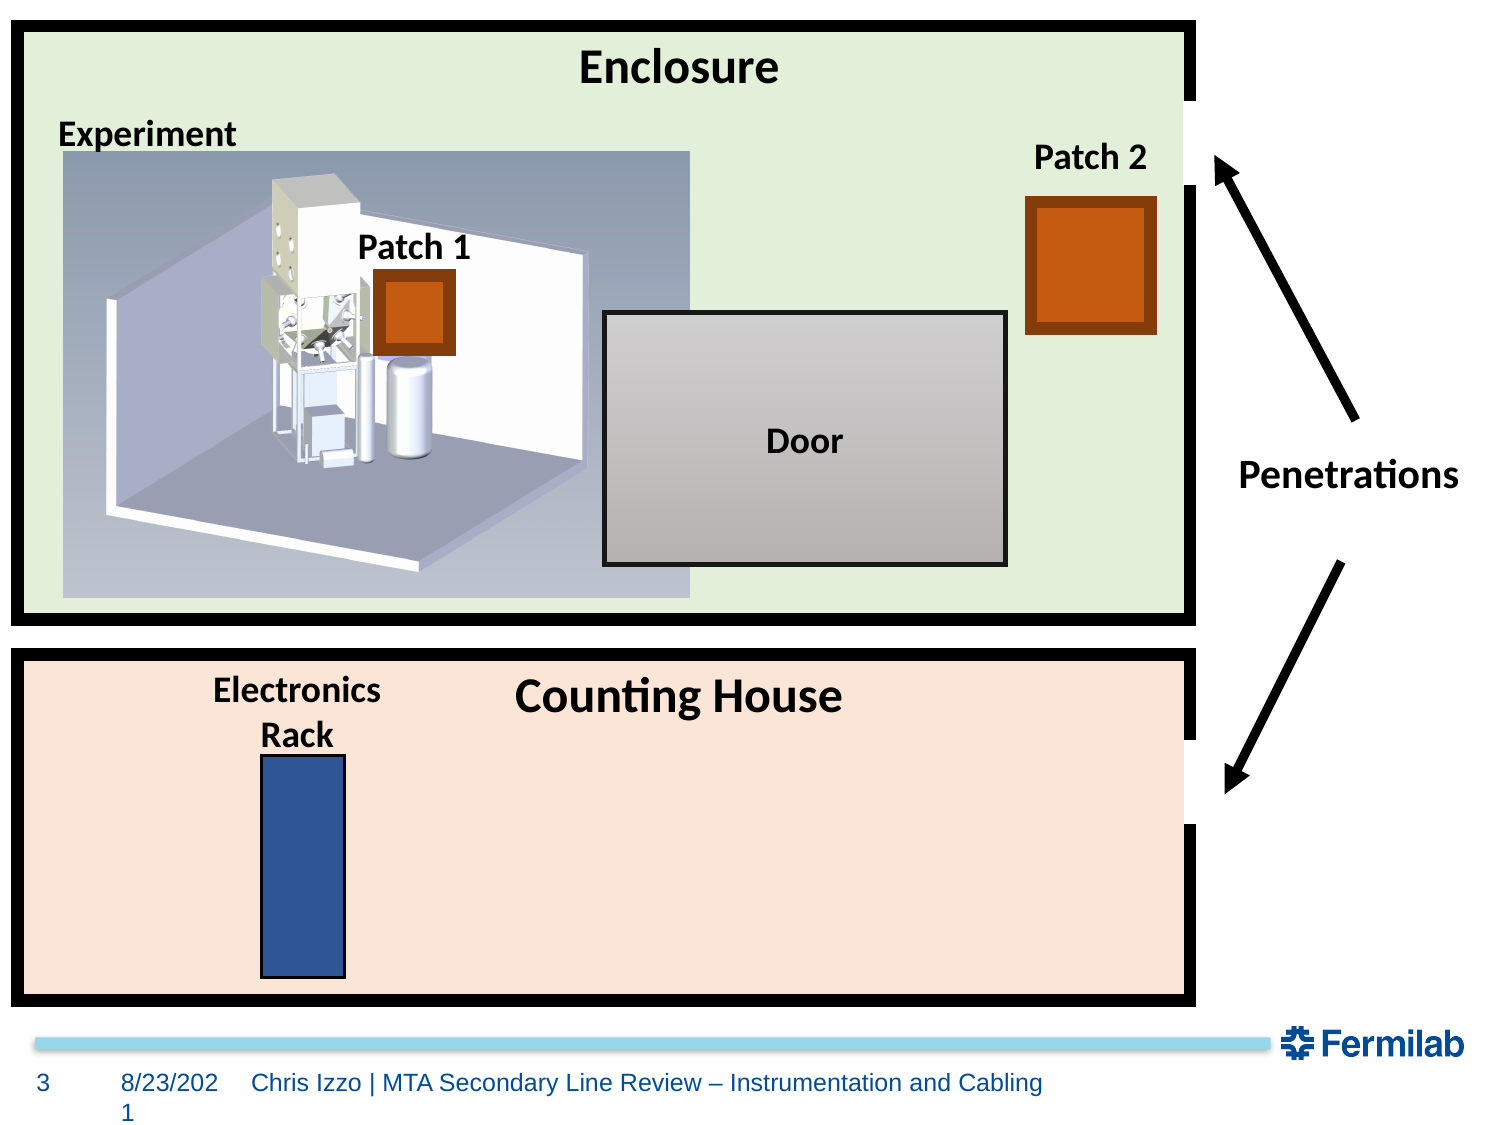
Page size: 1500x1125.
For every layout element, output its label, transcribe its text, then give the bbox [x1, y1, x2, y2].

text_box Enclosure [17, 26, 1342, 101]
picture [1281, 1026, 1464, 1060]
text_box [1214, 154, 1356, 421]
text_box [17, 730, 1191, 1001]
text_box Electronics Rack [194, 657, 400, 763]
text_box Penetrations [1168, 439, 1500, 504]
text_box Experiment [43, 101, 259, 162]
picture [62, 151, 690, 598]
slide_number 3 [36, 1066, 105, 1106]
text_box [1031, 201, 1151, 329]
text_box Door [694, 408, 1006, 468]
text_box Patch 2 [1013, 124, 1169, 185]
text_box [261, 763, 345, 978]
footer Chris Izzo | MTA Secondary Line Review – Instrumentation and Cabling [251, 1066, 1279, 1107]
text_box Counting House [17, 654, 1219, 730]
text_box [17, 101, 1191, 620]
text_box [694, 312, 1006, 408]
text_box [694, 468, 1006, 565]
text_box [1224, 561, 1342, 795]
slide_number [120, 1066, 232, 1107]
